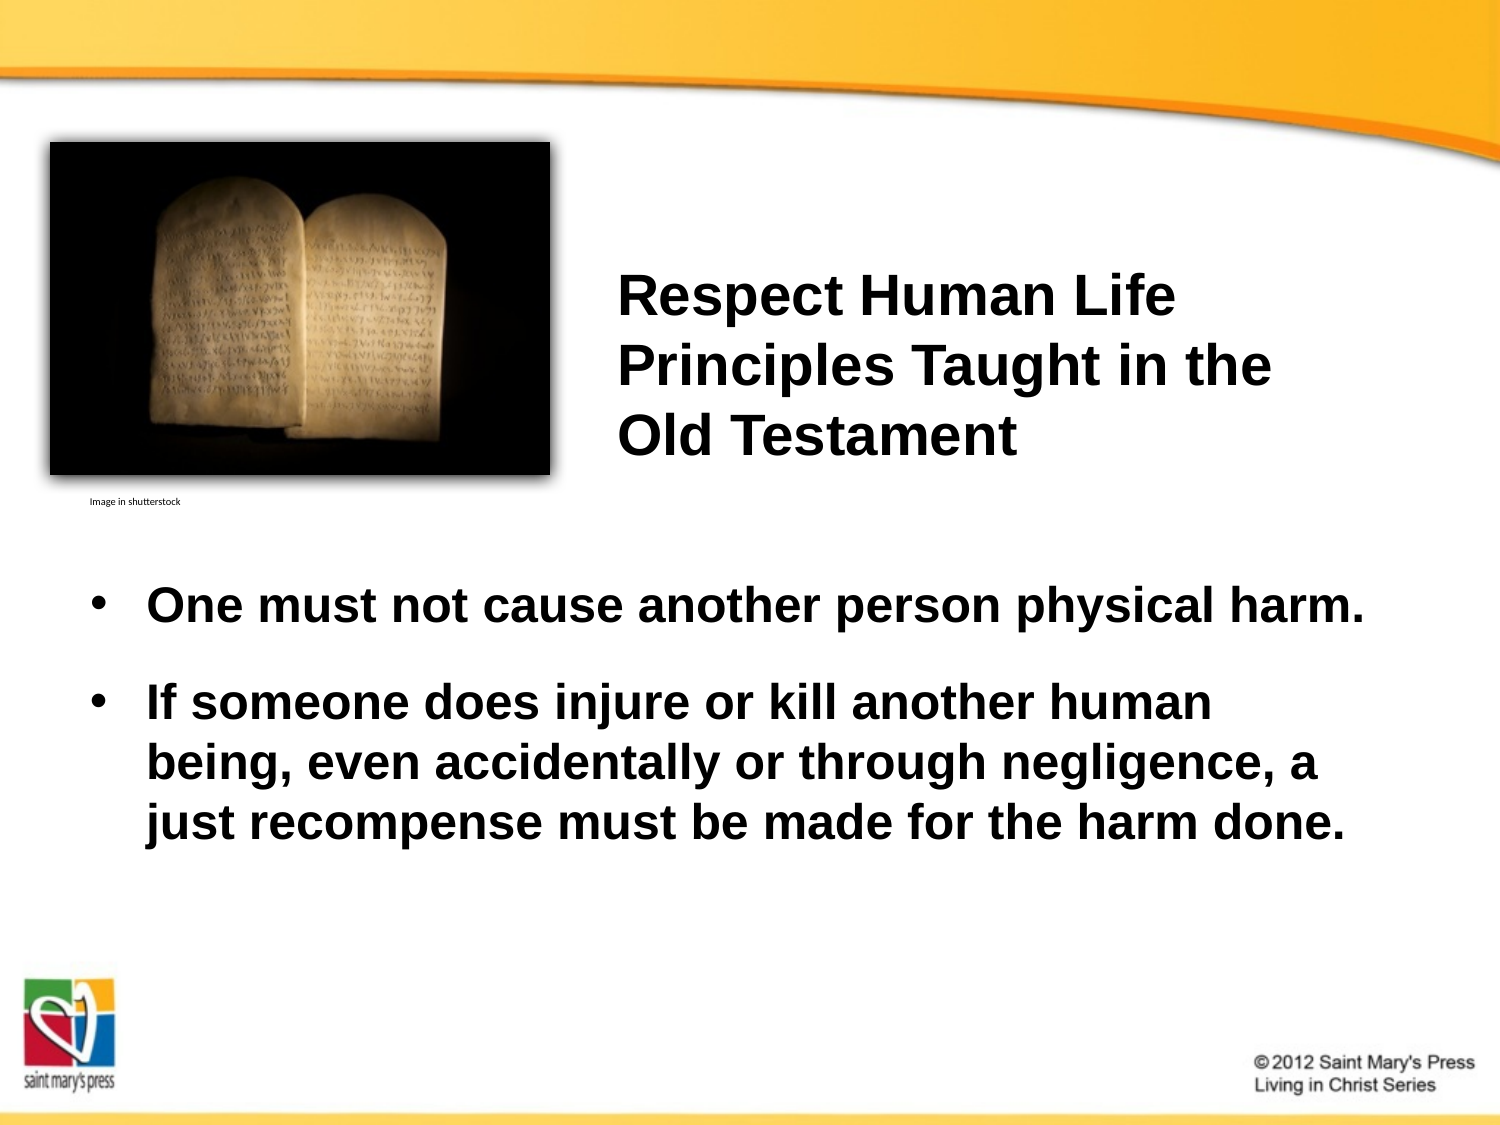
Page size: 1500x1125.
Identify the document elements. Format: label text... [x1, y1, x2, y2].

title One must not cause another person physical harm. [75, 362, 1463, 913]
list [49, 142, 551, 476]
text_box Image in shutterstock [75, 492, 338, 515]
text_box If someone does injure or kill another human being, even accidentally or through negligence, a just recompense must be made for the harm done. [74, 662, 1363, 858]
picture [0, 0, 1500, 1125]
text_box Respect Human Life Principles Taught in the Old Testament [602, 249, 1375, 502]
